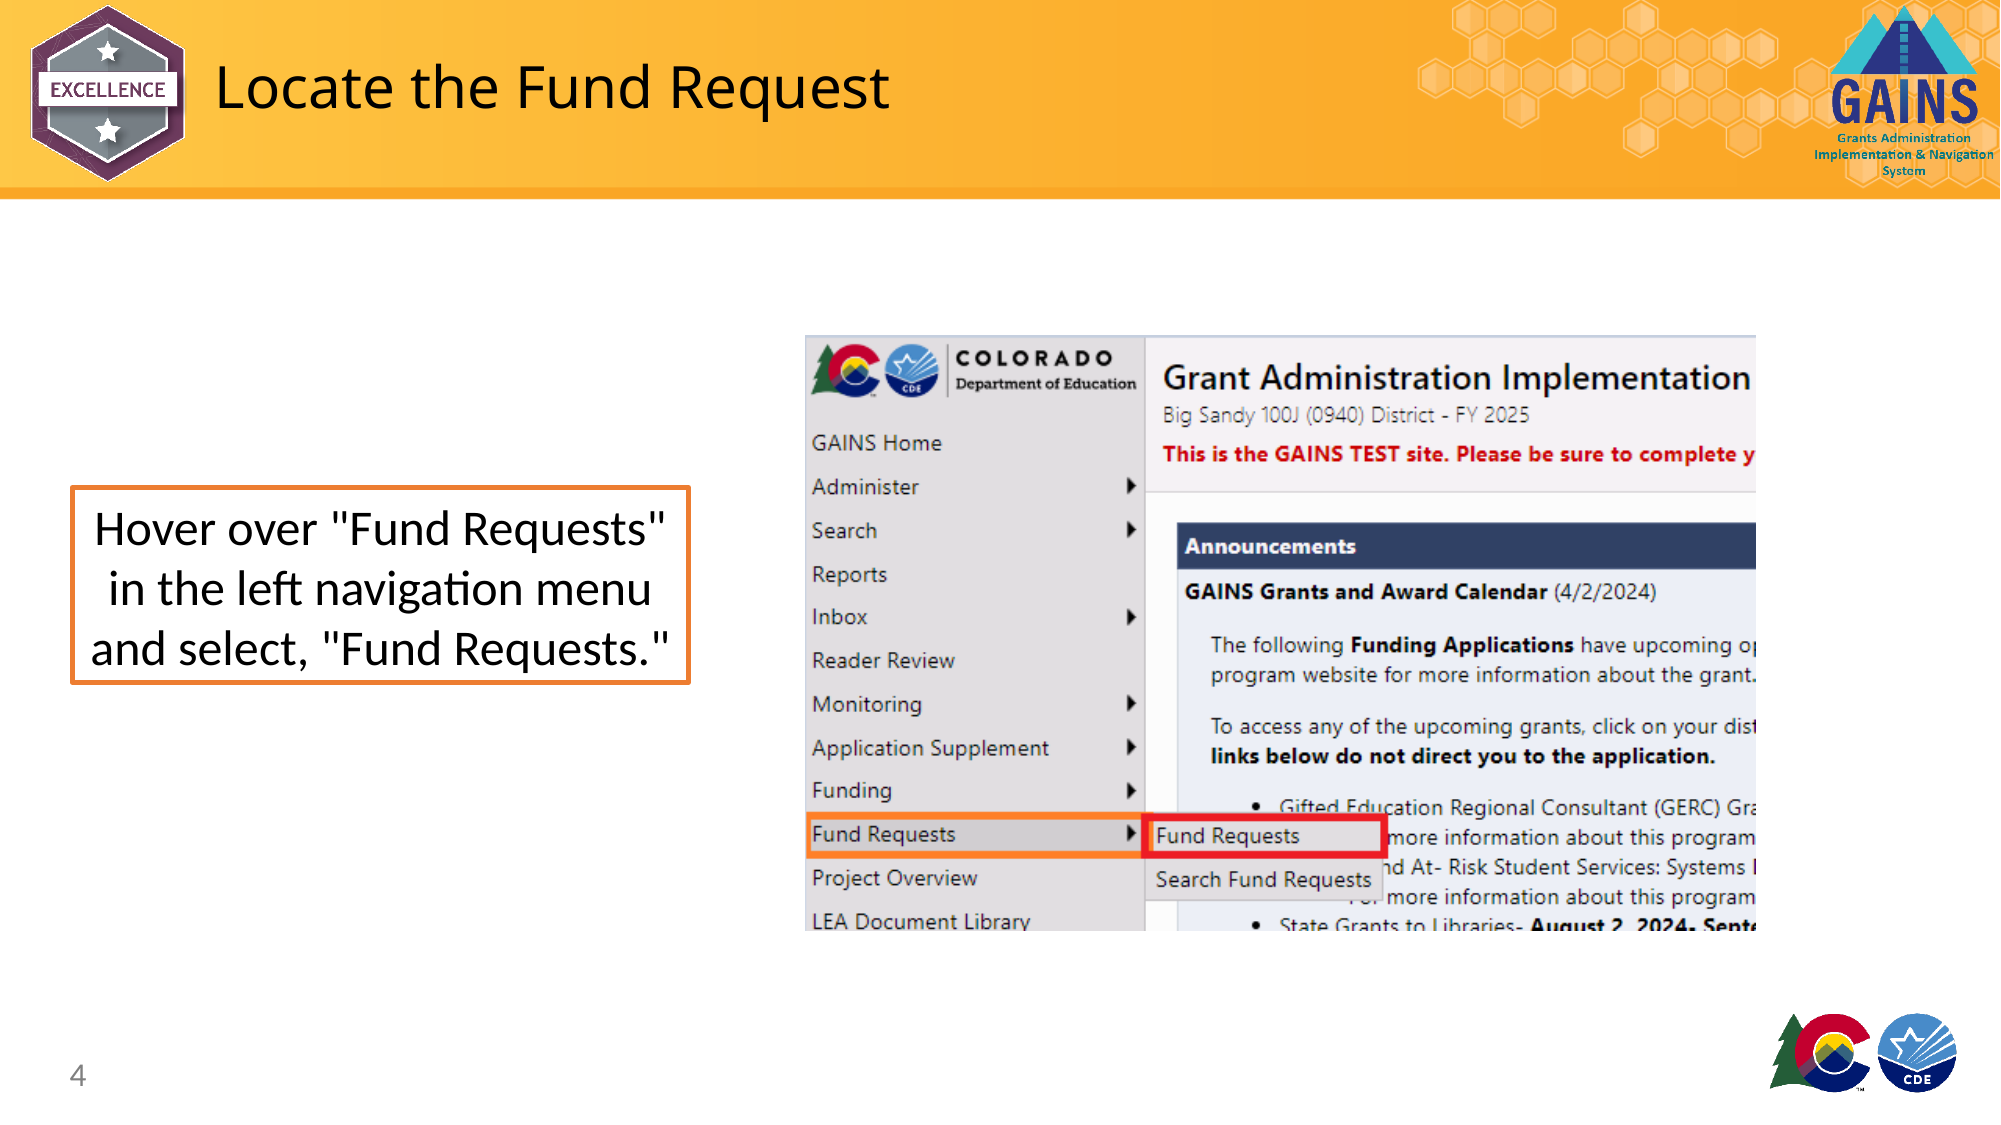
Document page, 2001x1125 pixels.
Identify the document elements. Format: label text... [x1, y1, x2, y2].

picture [0, 0, 2000, 200]
title Locate the Fund Request [214, 58, 1396, 182]
slide_number 4 [54, 1042, 505, 1103]
picture [1768, 1012, 1957, 1093]
text_box Hover over "Fund Requests" in the left navigation menu and select, "Fund Requests." [72, 487, 689, 683]
picture [805, 335, 1756, 931]
